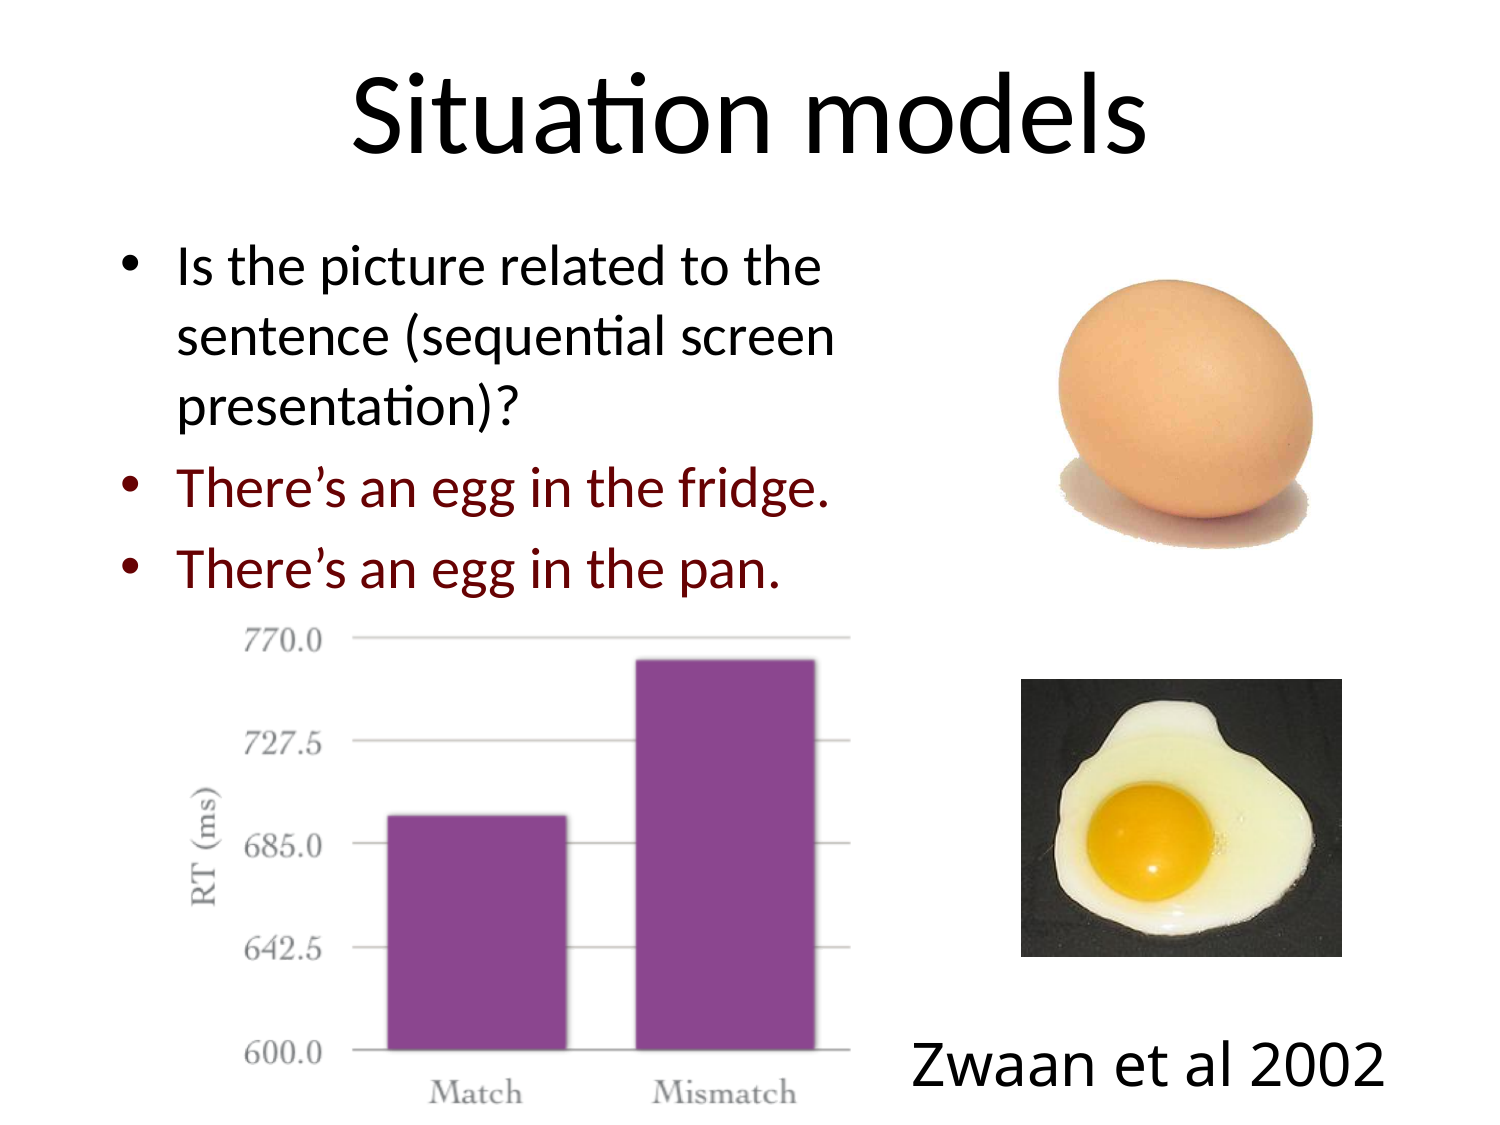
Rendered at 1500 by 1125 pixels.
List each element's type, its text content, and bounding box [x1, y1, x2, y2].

picture [1014, 261, 1344, 575]
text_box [175, 556, 851, 1125]
picture [1020, 678, 1342, 957]
title Situation models [117, 39, 1383, 173]
text_box Zwaan et al 2002 [911, 1026, 1387, 1099]
list Is the picture related to the sentence (sequential screen presentation)? There’s an egg in the fridge. There’s an egg in the pan. [105, 219, 928, 595]
